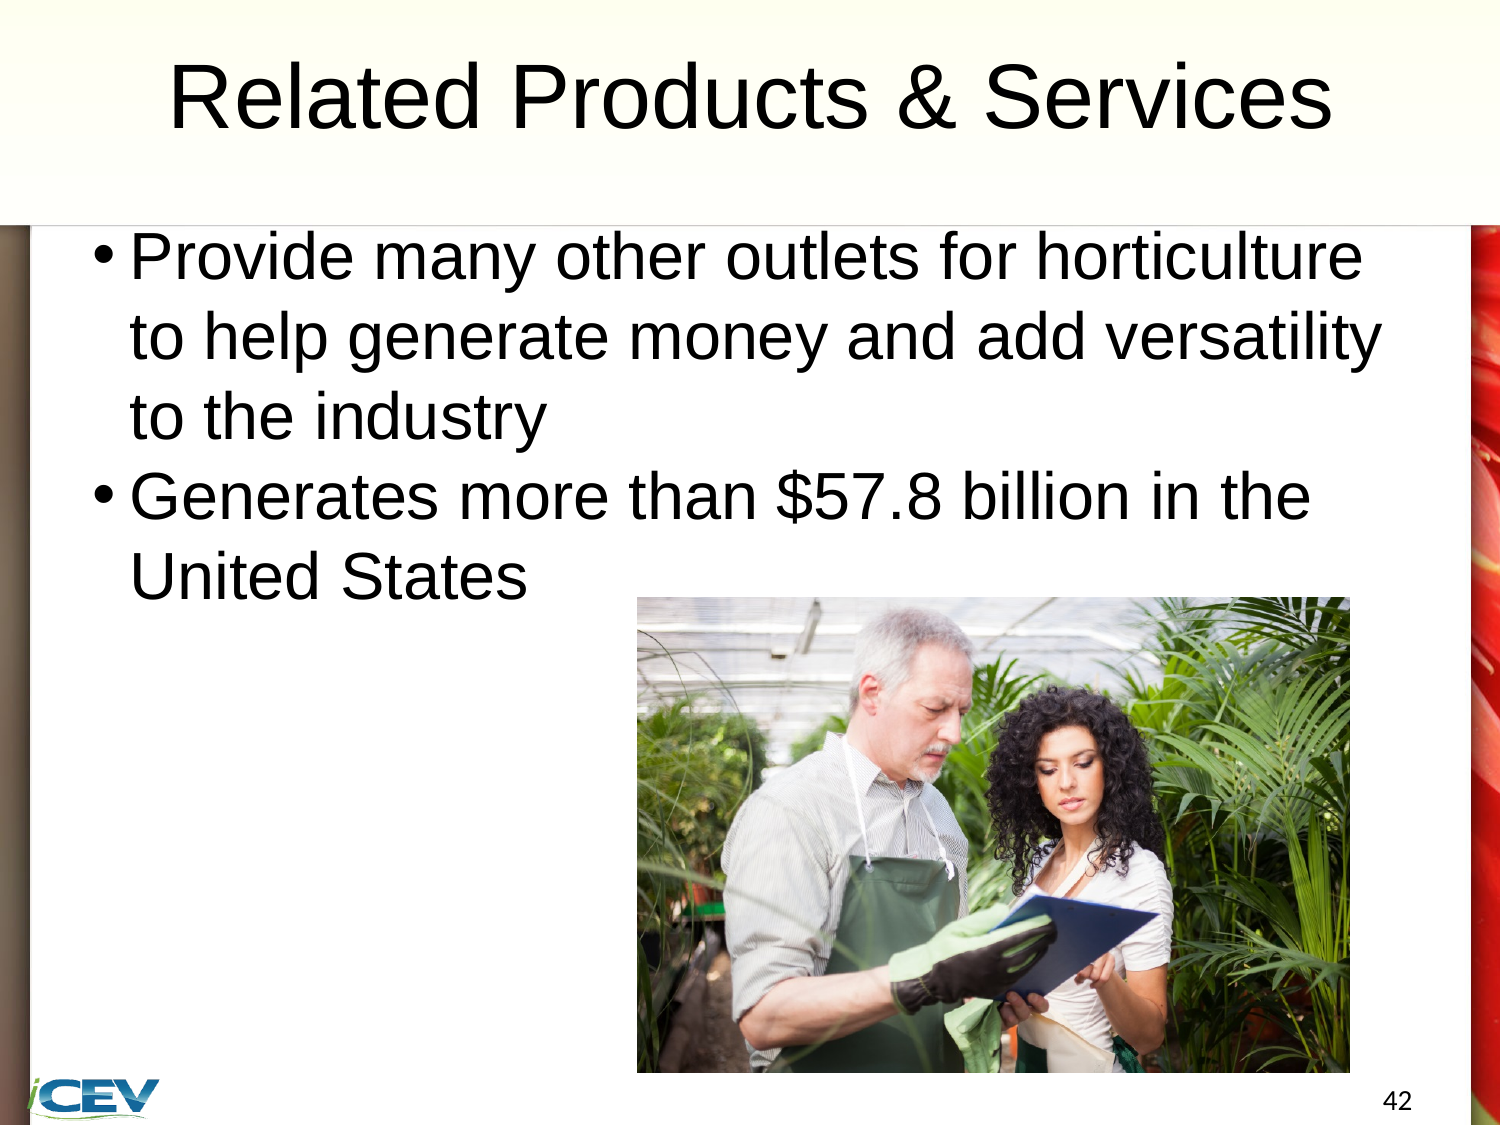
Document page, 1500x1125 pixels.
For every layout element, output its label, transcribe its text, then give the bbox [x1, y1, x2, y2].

picture [0, 0, 1500, 1125]
list Provide many other outlets for horticulture to help generate money and add versatility to the industry Generates more than $57.8 billion in the United States [77, 205, 1428, 1074]
title Related Products & Services [77, 0, 1428, 198]
